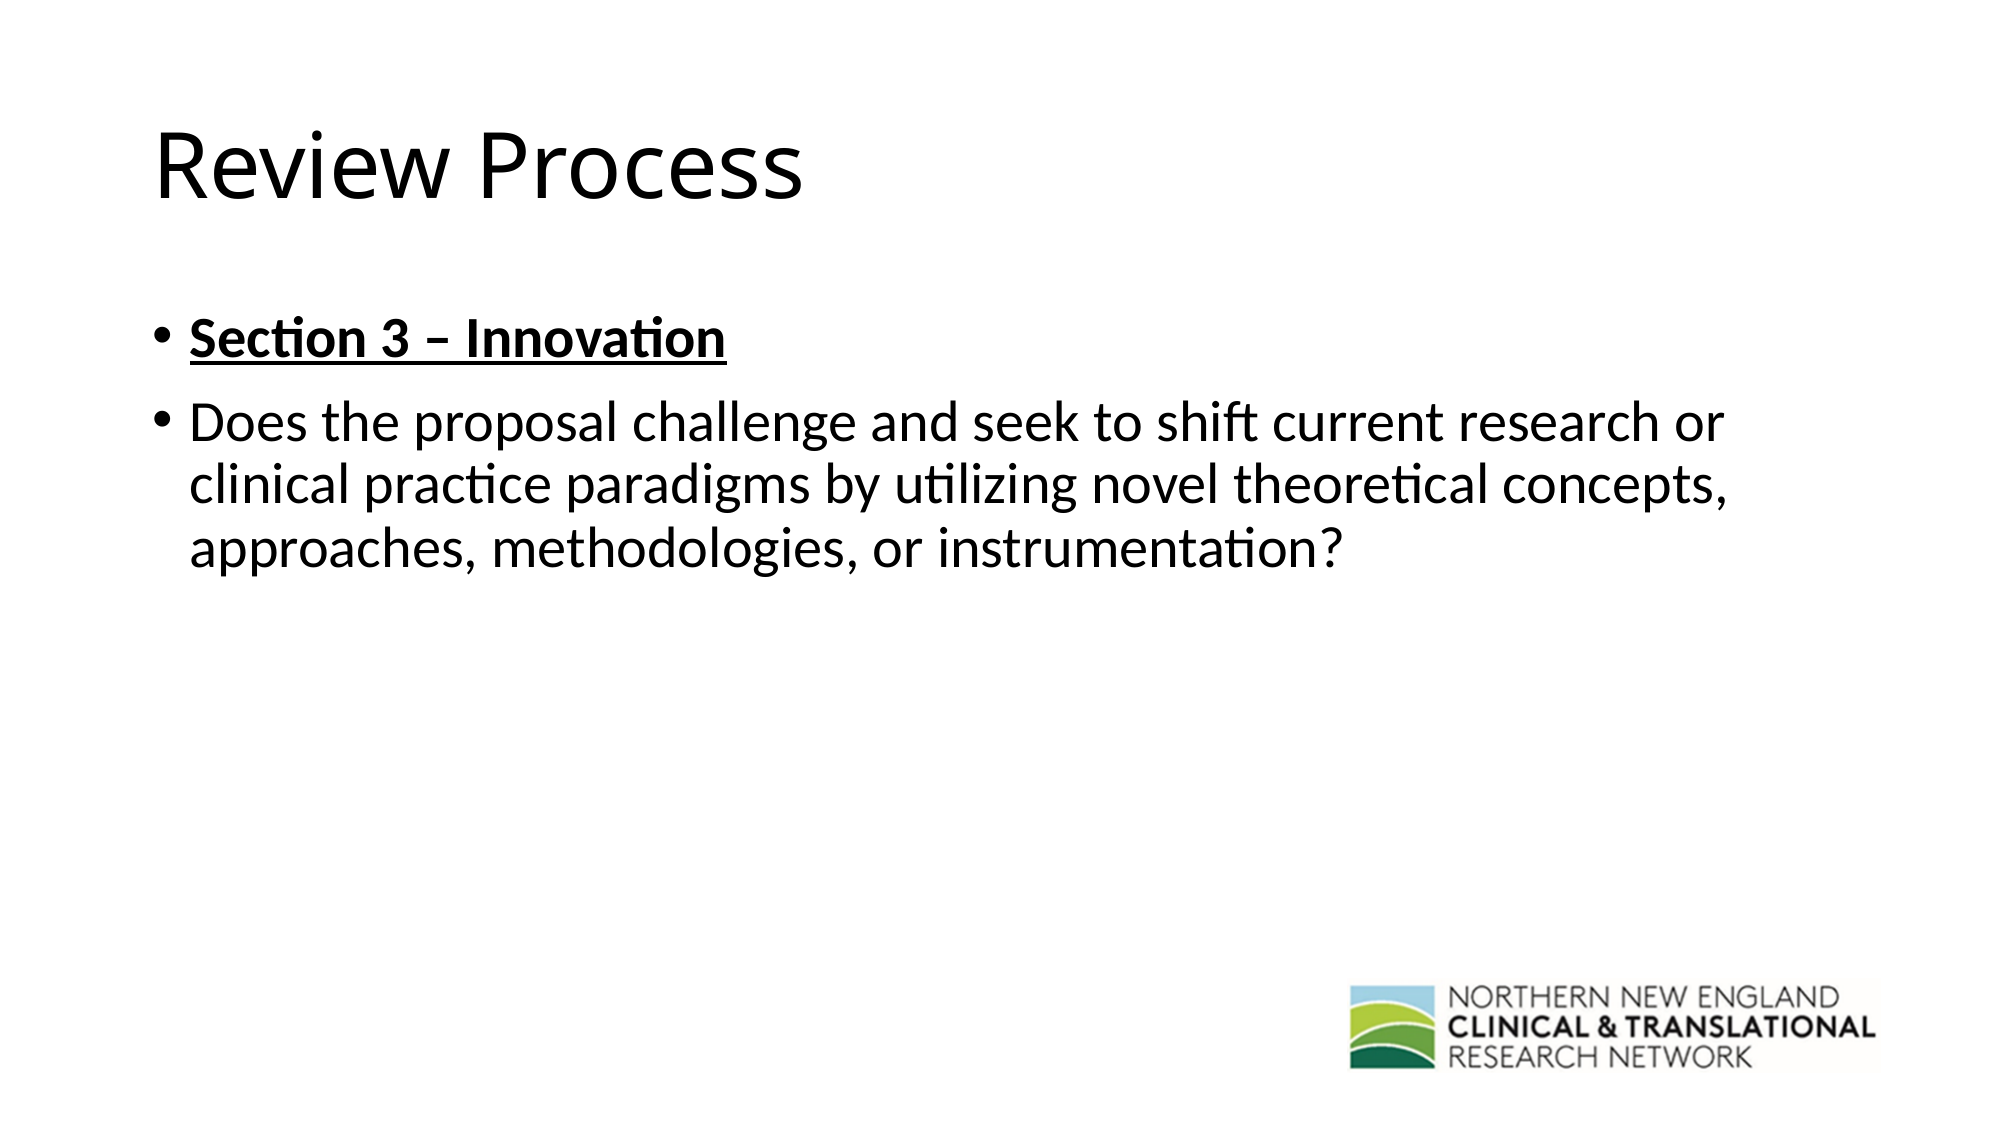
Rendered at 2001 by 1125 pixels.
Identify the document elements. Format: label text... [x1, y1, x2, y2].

picture [1347, 978, 1881, 1073]
title Review Process [137, 59, 1863, 278]
list Section 3 – Innovation Does the proposal challenge and seek to shift current research or clinical practice paradigms by utilizing novel theoretical concepts, approaches, methodologies, or instrumentation? [137, 299, 1863, 1014]
